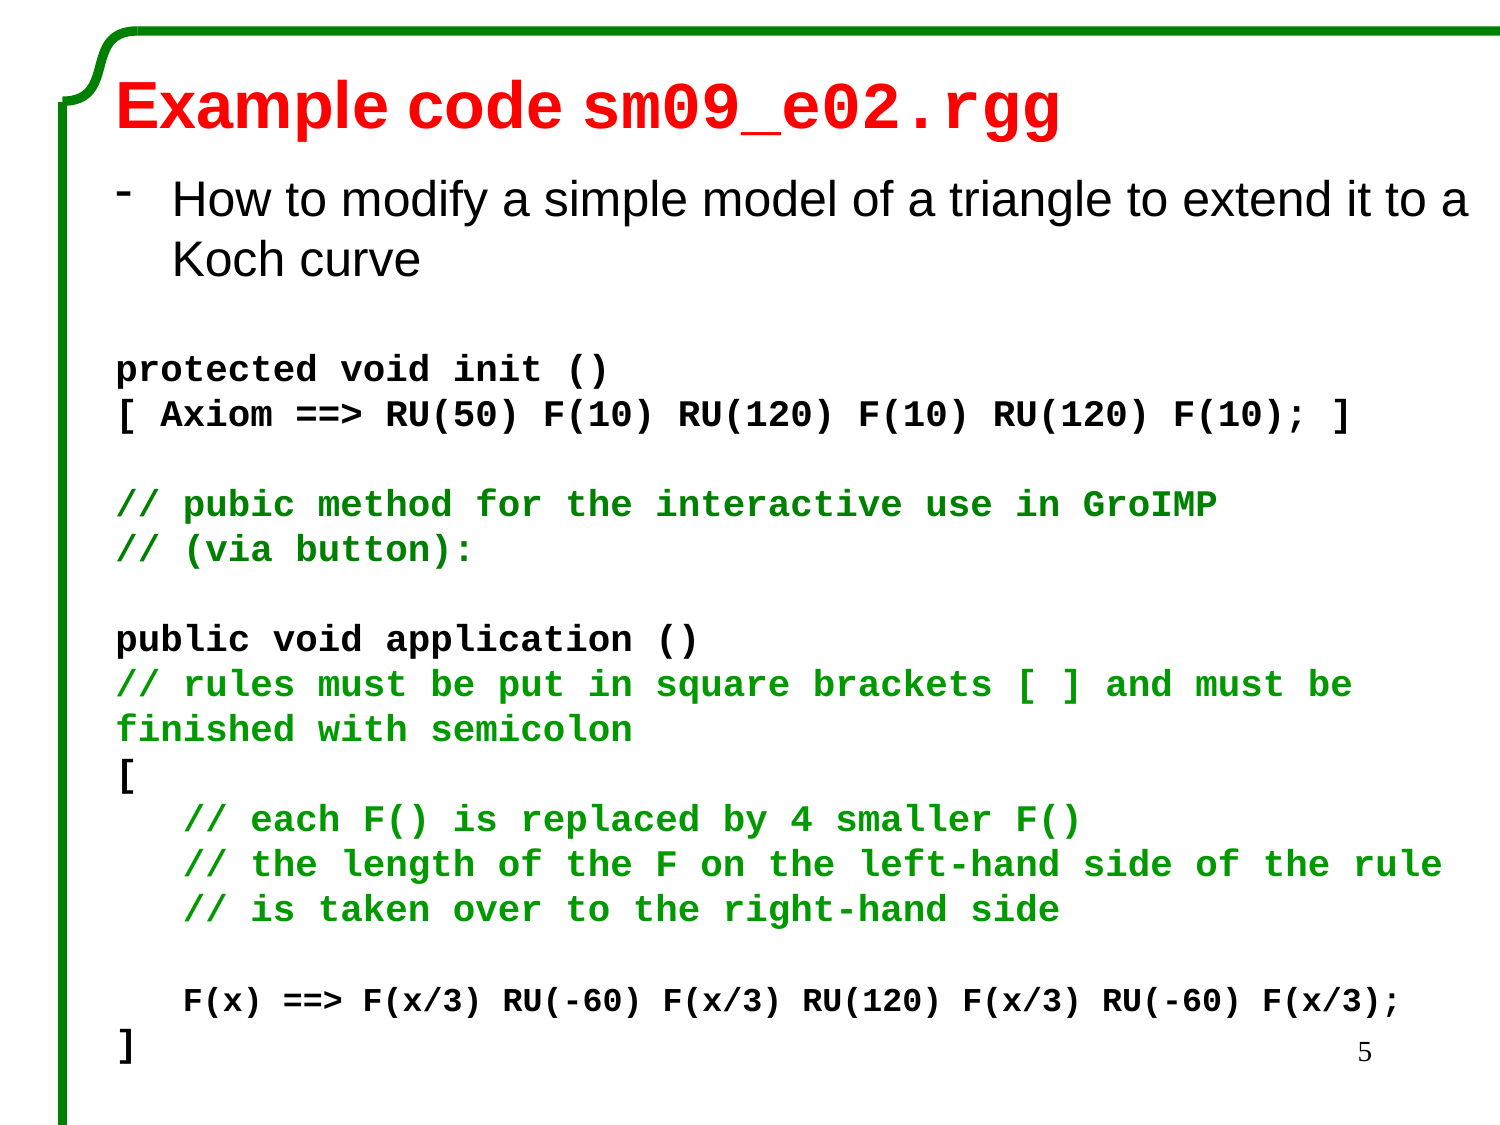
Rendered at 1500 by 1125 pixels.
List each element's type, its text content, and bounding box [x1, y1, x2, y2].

slide_number 5 [1074, 1025, 1388, 1100]
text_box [64, 28, 136, 104]
text_box Example code sm09_e02.rgg How to modify a simple model of a triangle to extend it to a Koch curve protected void init () [ Axiom ==> RU(50) F(10) RU(120) F(10) RU(120) F(10); ] // pubic method for the interactive use in GroIMP // (via button): public void application () // rules must be put in square brackets [ ] and must be finished with semicolon [ // each F() is replaced by 4 smaller F() // the length of the F on the left-hand side of the rule // is taken over to the right-hand side F(x) ==> F(x/3) RU(-60) F(x/3) RU(120) F(x/3) RU(-60) F(x/3); ] [100, 54, 1500, 1071]
